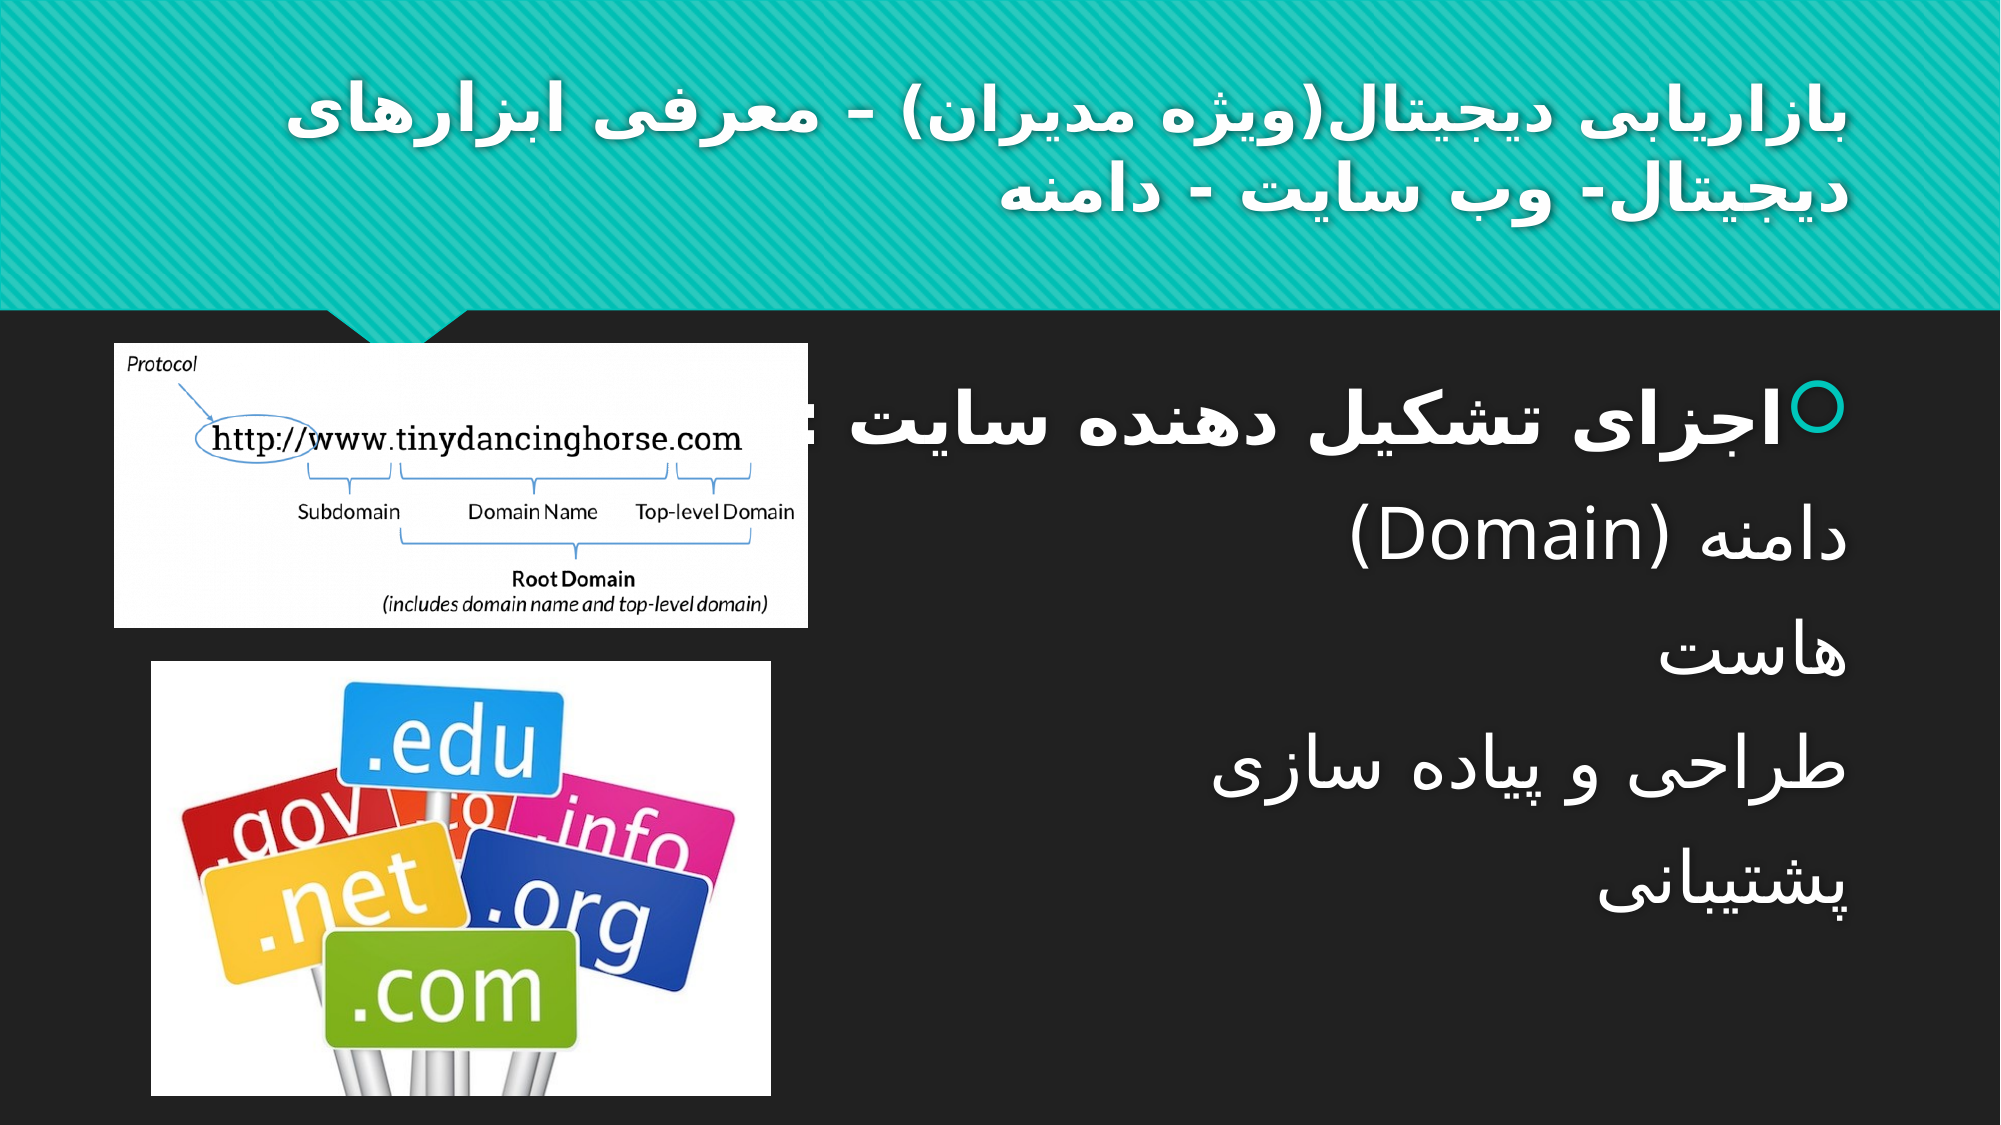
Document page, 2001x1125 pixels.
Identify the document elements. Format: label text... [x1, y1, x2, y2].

list اجزای تشکیل دهنده سایت : دامنه (Domain) هاست طراحی و پیاده سازی پشتیبانی [134, 364, 1866, 1096]
picture [150, 661, 771, 1096]
picture [113, 342, 808, 629]
title بازاریابی دیجیتال(ویژه مدیران) – معرفی ابزارهای دیجیتال- وب سایت - دامنه [132, 73, 1868, 233]
